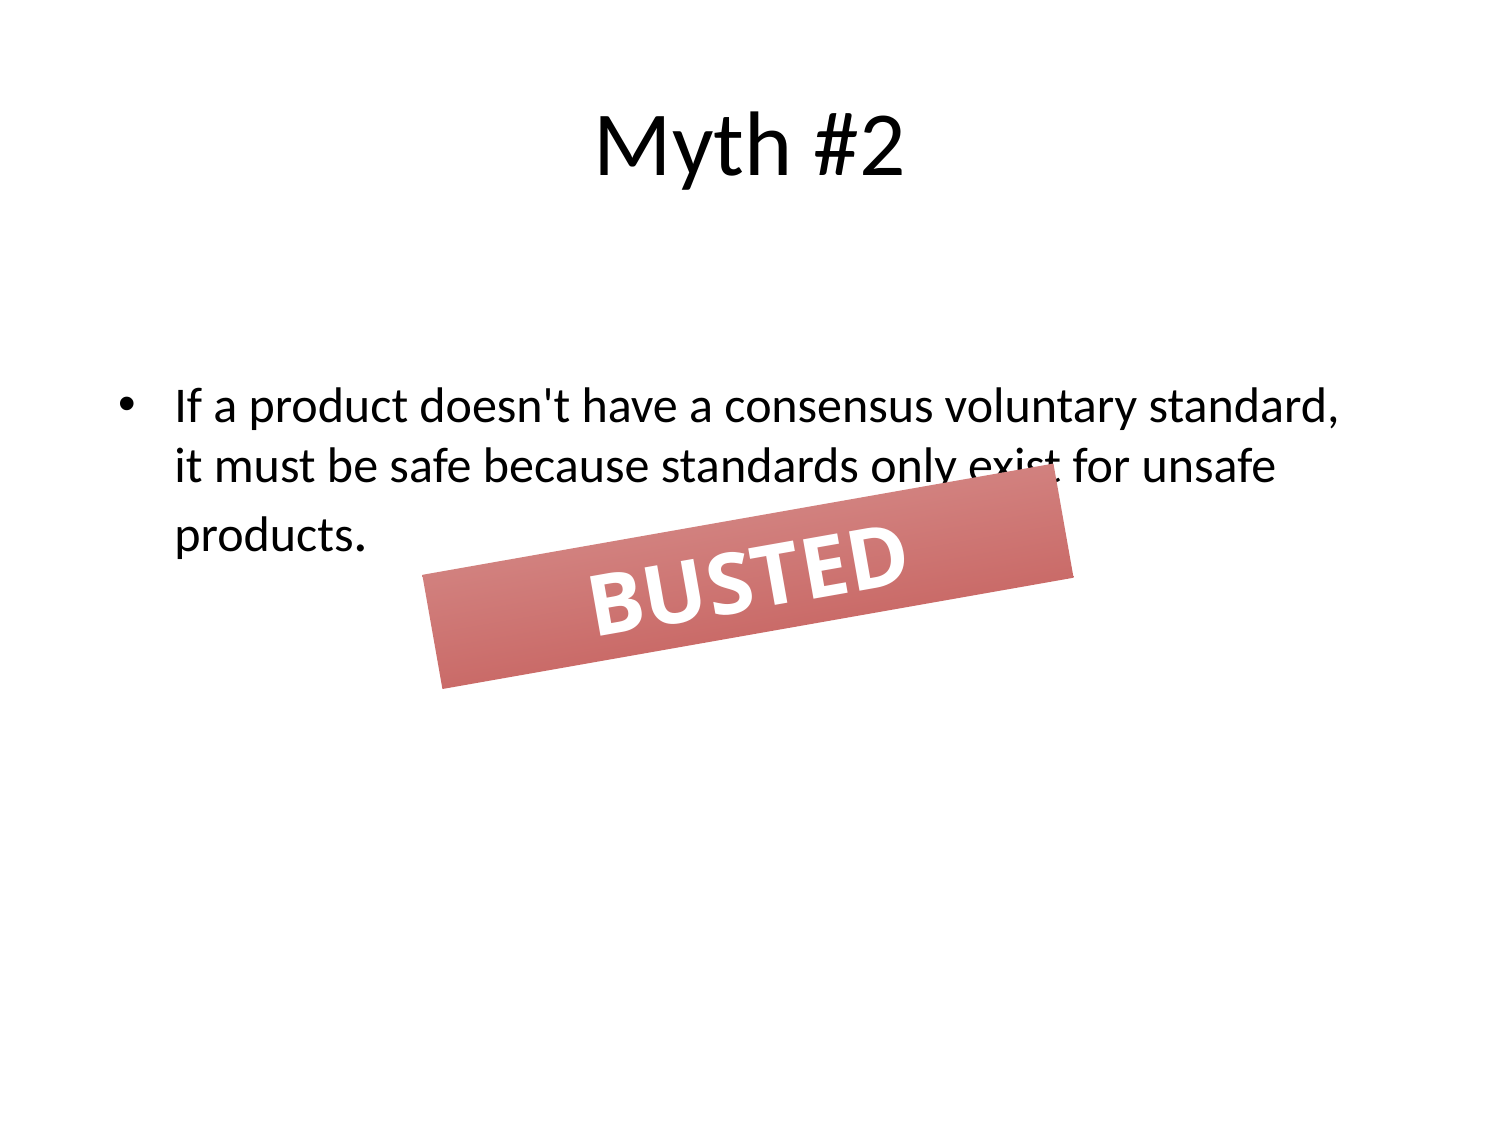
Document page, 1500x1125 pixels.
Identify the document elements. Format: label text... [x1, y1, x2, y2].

text_box BUSTED [422, 463, 1074, 689]
list If a product doesn't have a consensus voluntary standard, it must be safe because standards only exist for unsafe products. [103, 365, 1368, 576]
title Myth #2 [75, 45, 1425, 233]
